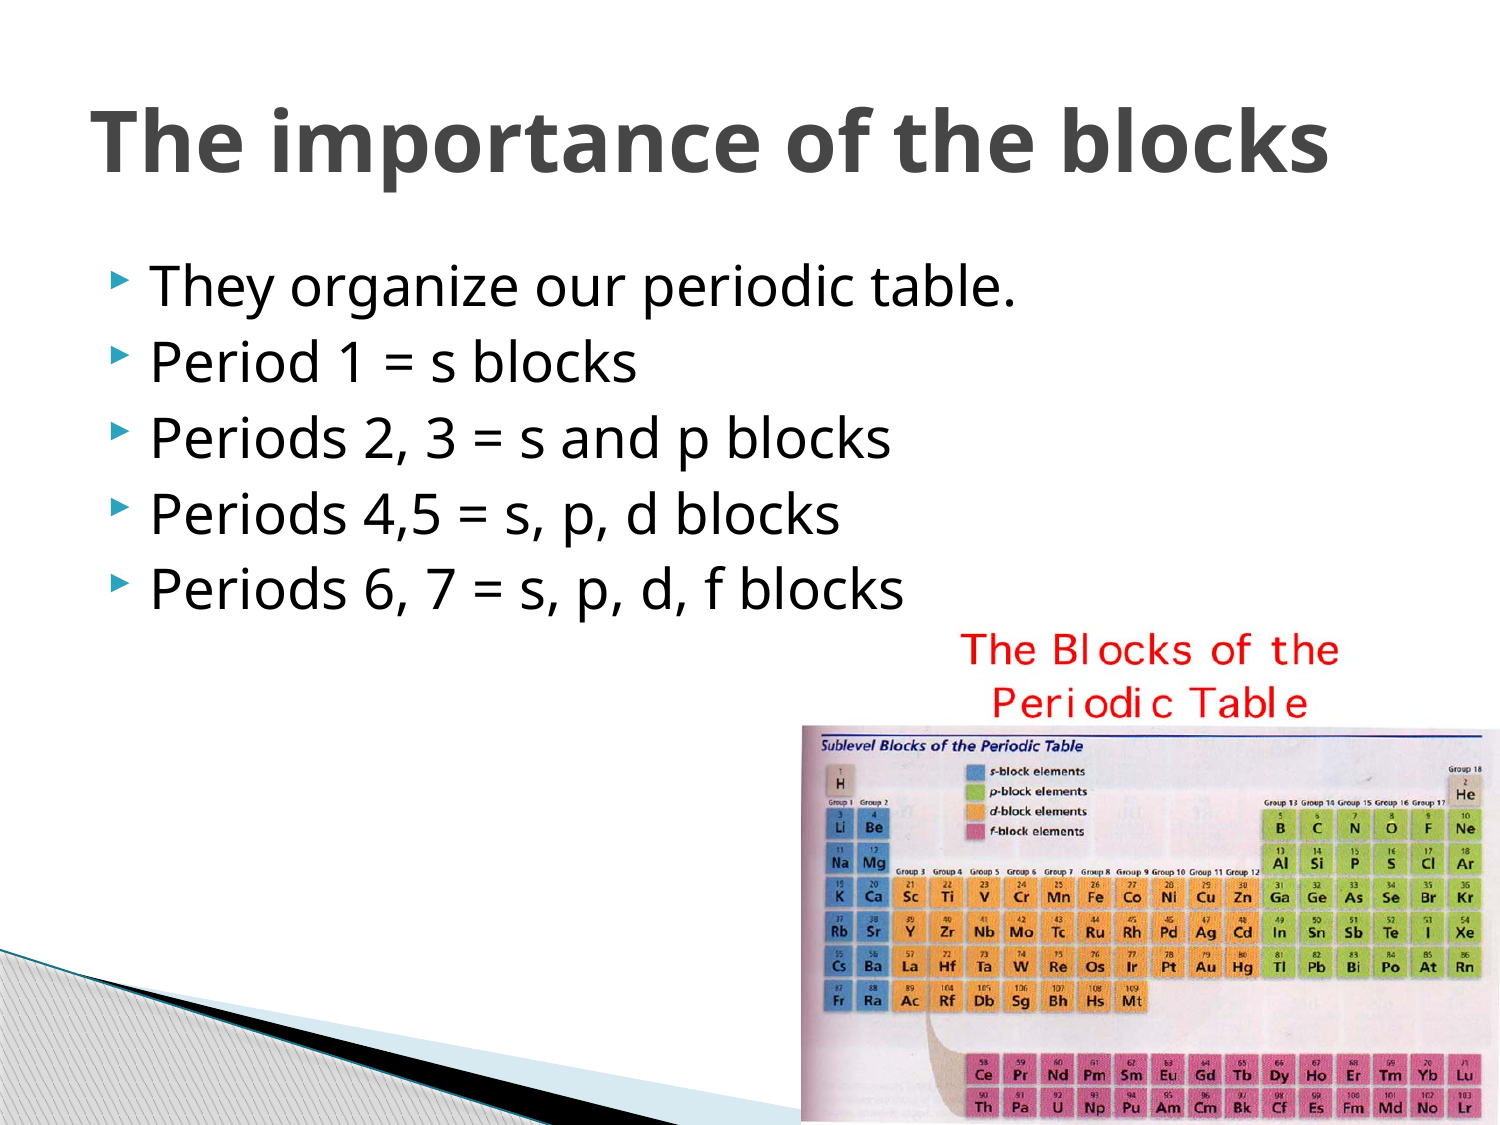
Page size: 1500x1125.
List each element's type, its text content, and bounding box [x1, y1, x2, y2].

title The importance of the blocks [75, 45, 1425, 233]
picture [801, 624, 1500, 1125]
list They organize our periodic table. Period 1 = s blocks Periods 2, 3 = s and p blocks Periods 4,5 = s, p, d blocks Periods 6, 7 = s, p, d, f blocks [75, 243, 1425, 986]
